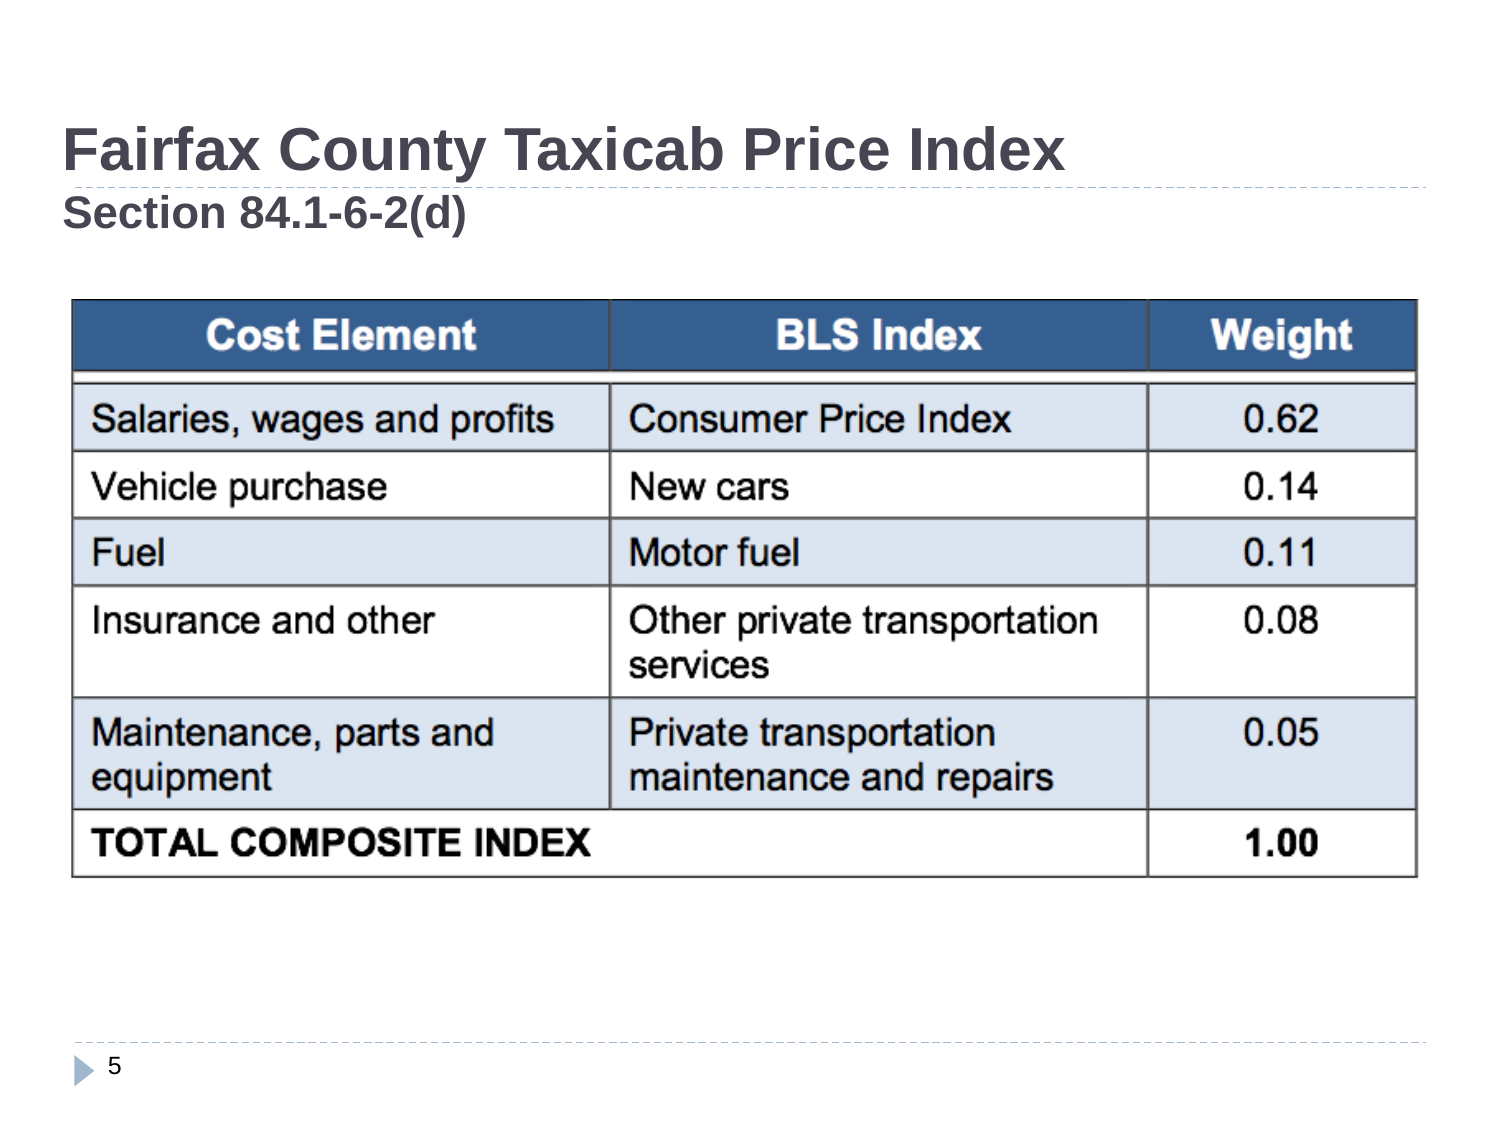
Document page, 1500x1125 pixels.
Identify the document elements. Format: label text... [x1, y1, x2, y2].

text_box 5 [100, 1042, 426, 1088]
title Fairfax County Taxicab Price Index Section 84.1-6-2(d) [61, 99, 1413, 238]
picture [37, 299, 1500, 926]
